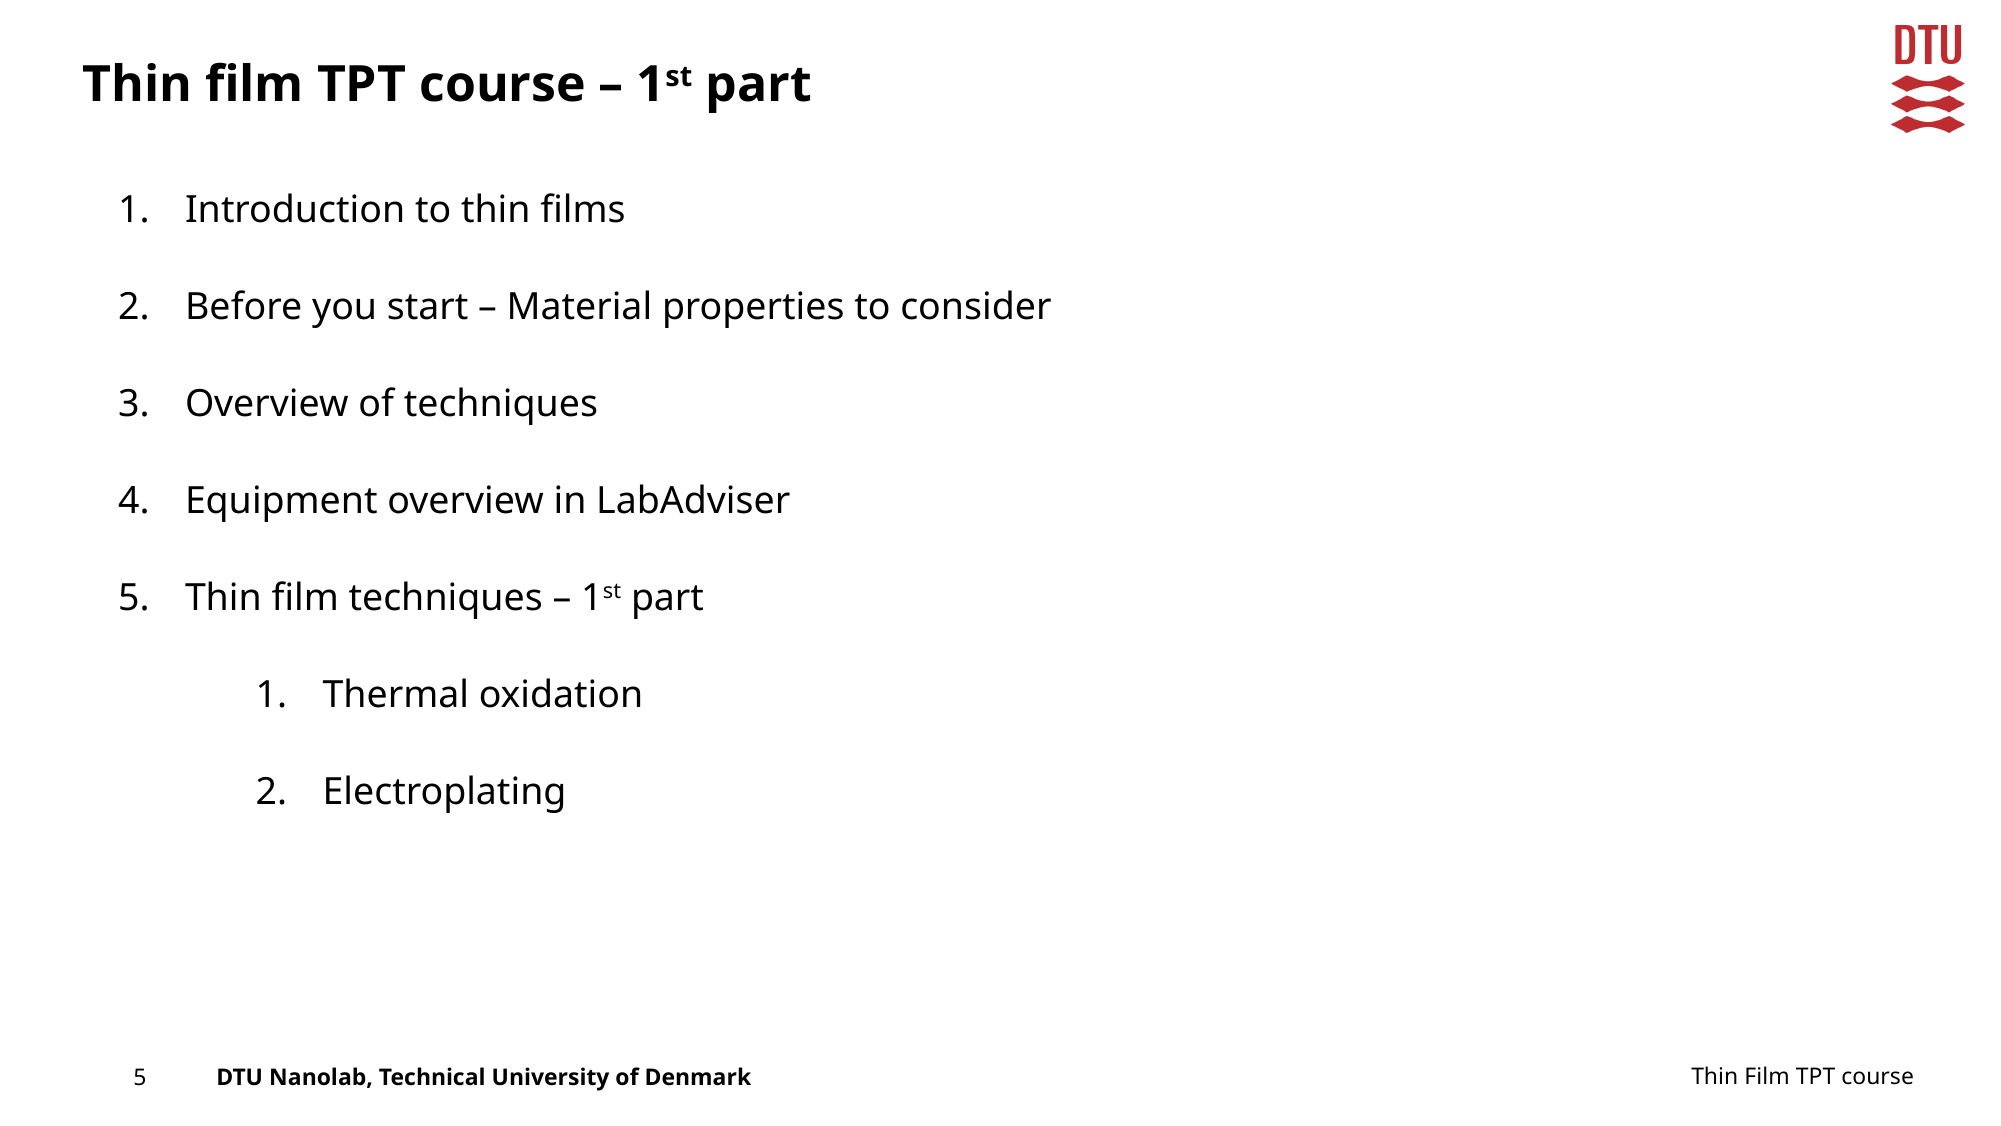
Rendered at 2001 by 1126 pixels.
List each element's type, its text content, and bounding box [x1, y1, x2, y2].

list Introduction to thin films Before you start – Material properties to consider Overview of techniques Equipment overview in LabAdviser Thin film techniques – 1st part Thermal oxidation Electroplating [118, 184, 1742, 934]
picture [1886, 18, 1967, 138]
text_box Thin film TPT course – 1st part [82, 51, 1804, 127]
